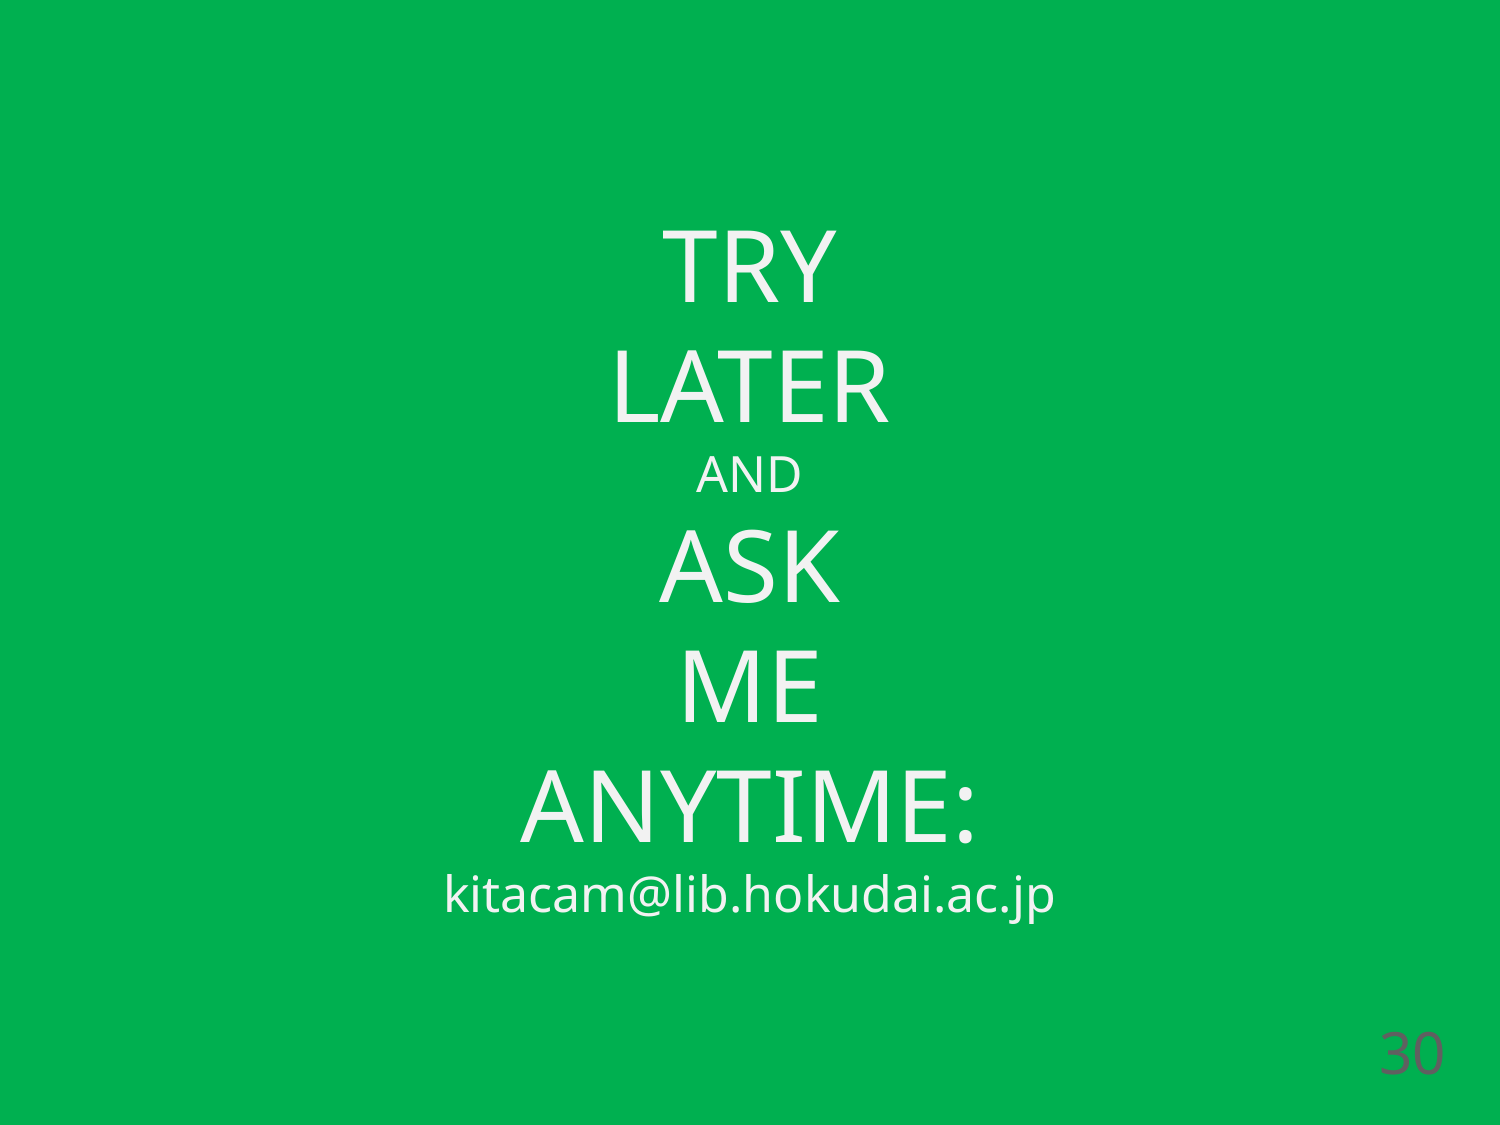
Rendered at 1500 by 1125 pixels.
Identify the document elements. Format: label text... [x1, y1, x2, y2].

text_box TRY LATER AND ASK ME ANYTIME: kitacam@lib.hokudai.ac.jp [0, 0, 1500, 1125]
slide_number 30 [1059, 966, 1461, 1103]
